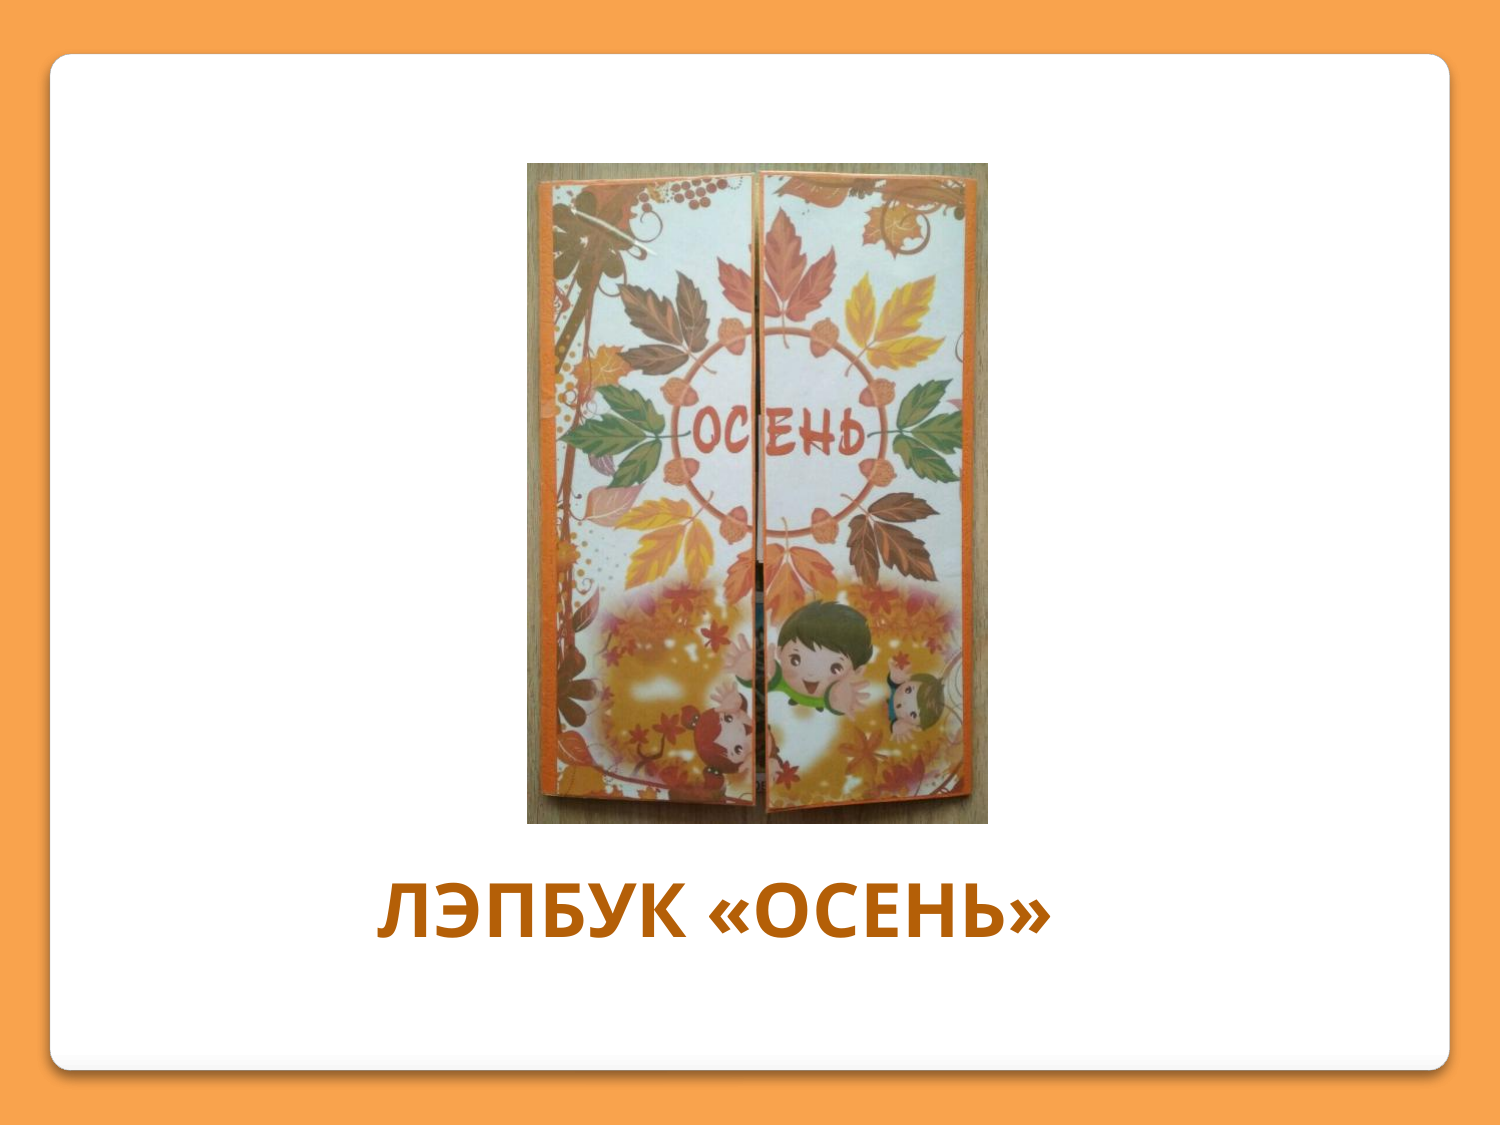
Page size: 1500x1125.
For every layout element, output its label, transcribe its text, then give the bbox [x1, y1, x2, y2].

text_box ЛЭПБУК «ОСЕНЬ» [363, 855, 1231, 961]
picture [527, 163, 988, 824]
